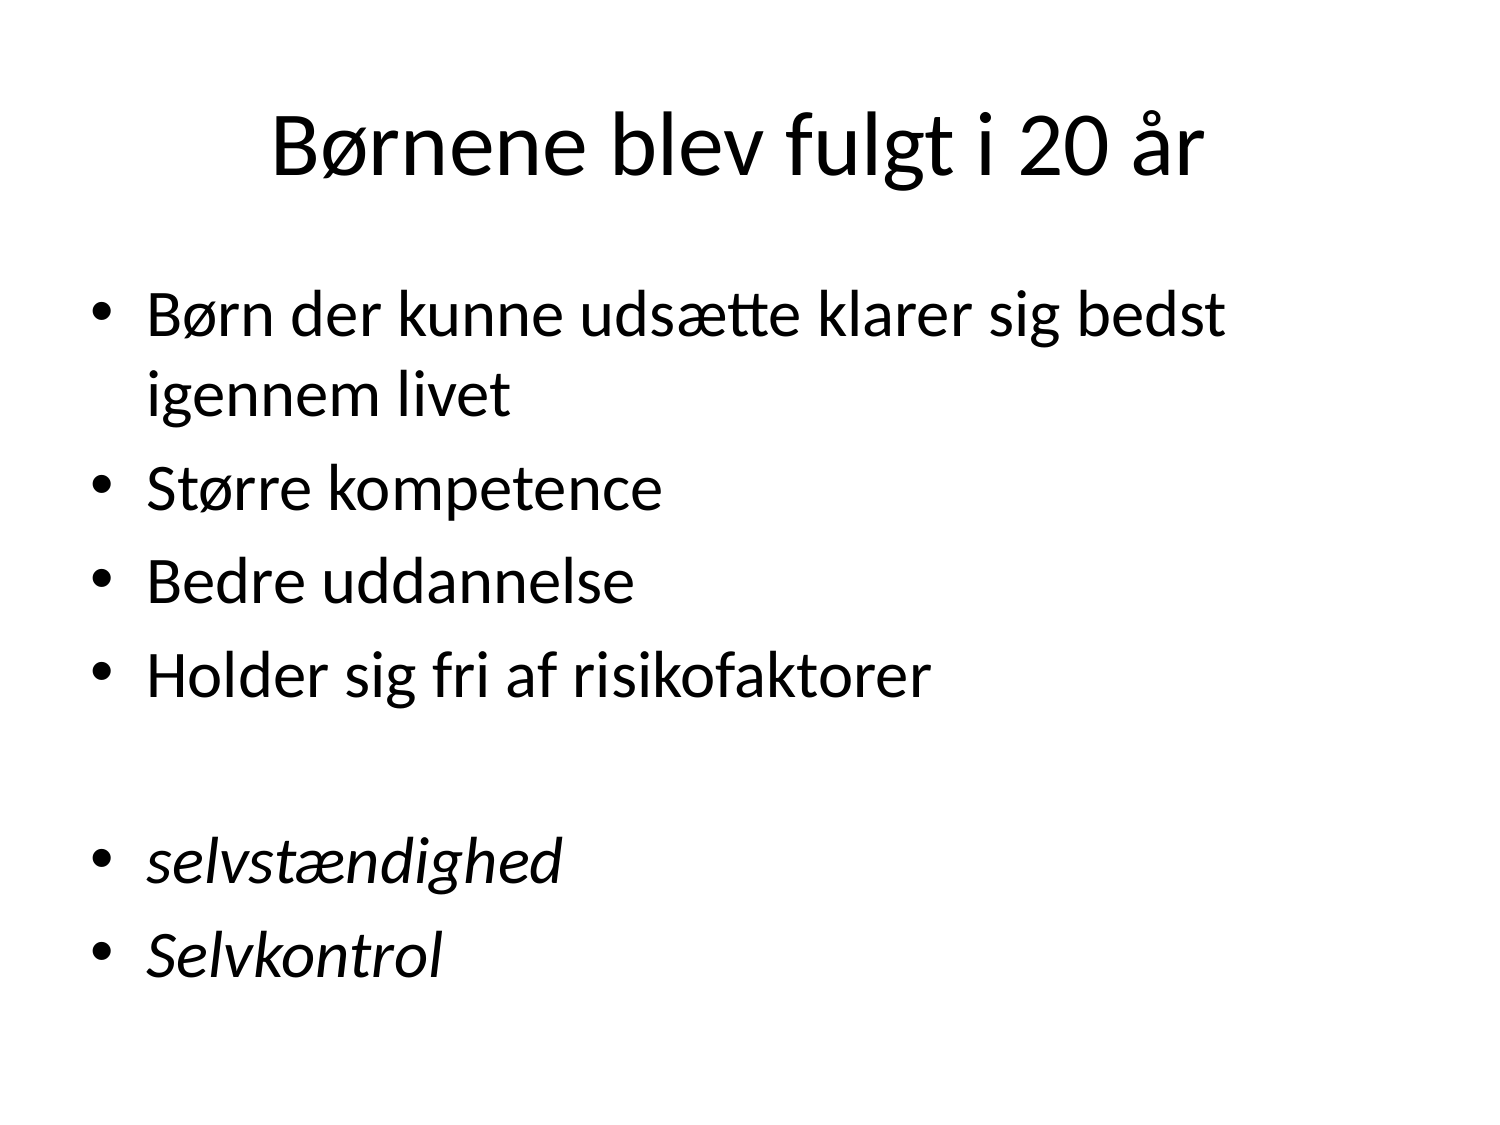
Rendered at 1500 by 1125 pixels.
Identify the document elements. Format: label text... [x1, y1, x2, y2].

list Børn der kunne udsætte klarer sig bedst igennem livet Større kompetence Bedre uddannelse Holder sig fri af risikofaktorer selvstændighed Selvkontrol [75, 262, 1425, 1005]
title Børnene blev fulgt i 20 år [75, 45, 1425, 233]
